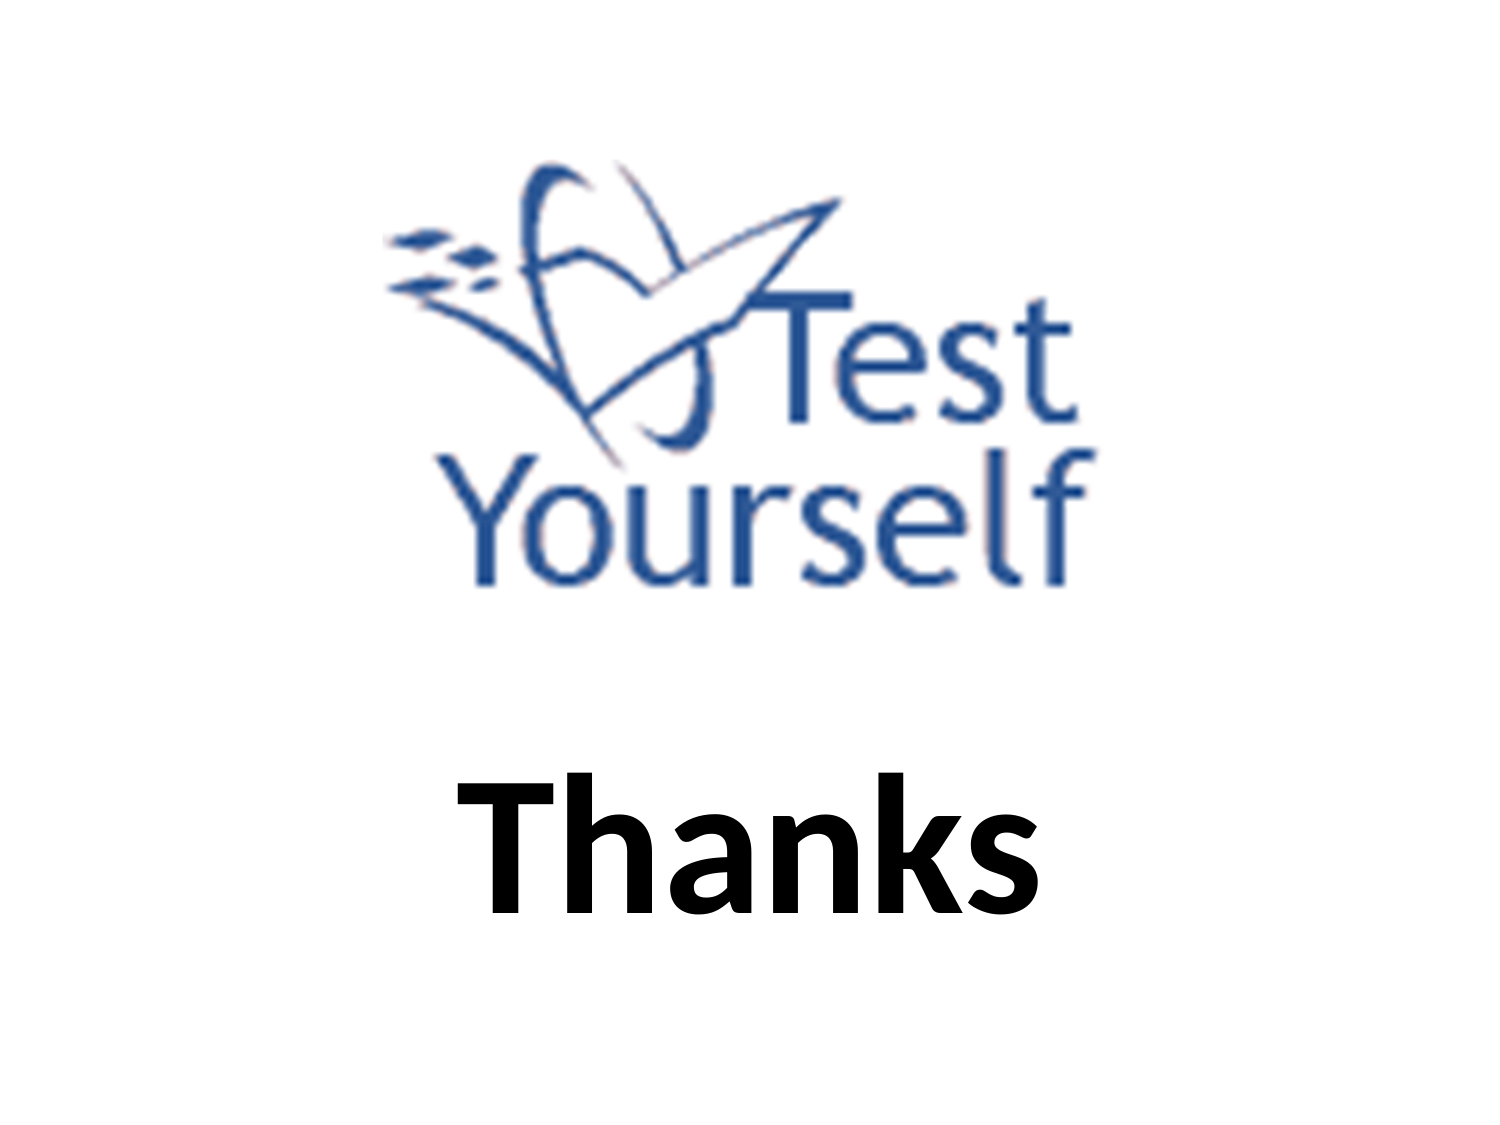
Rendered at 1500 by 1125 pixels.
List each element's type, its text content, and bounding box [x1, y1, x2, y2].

picture [374, 124, 1107, 610]
title Thanks [75, 675, 1425, 993]
